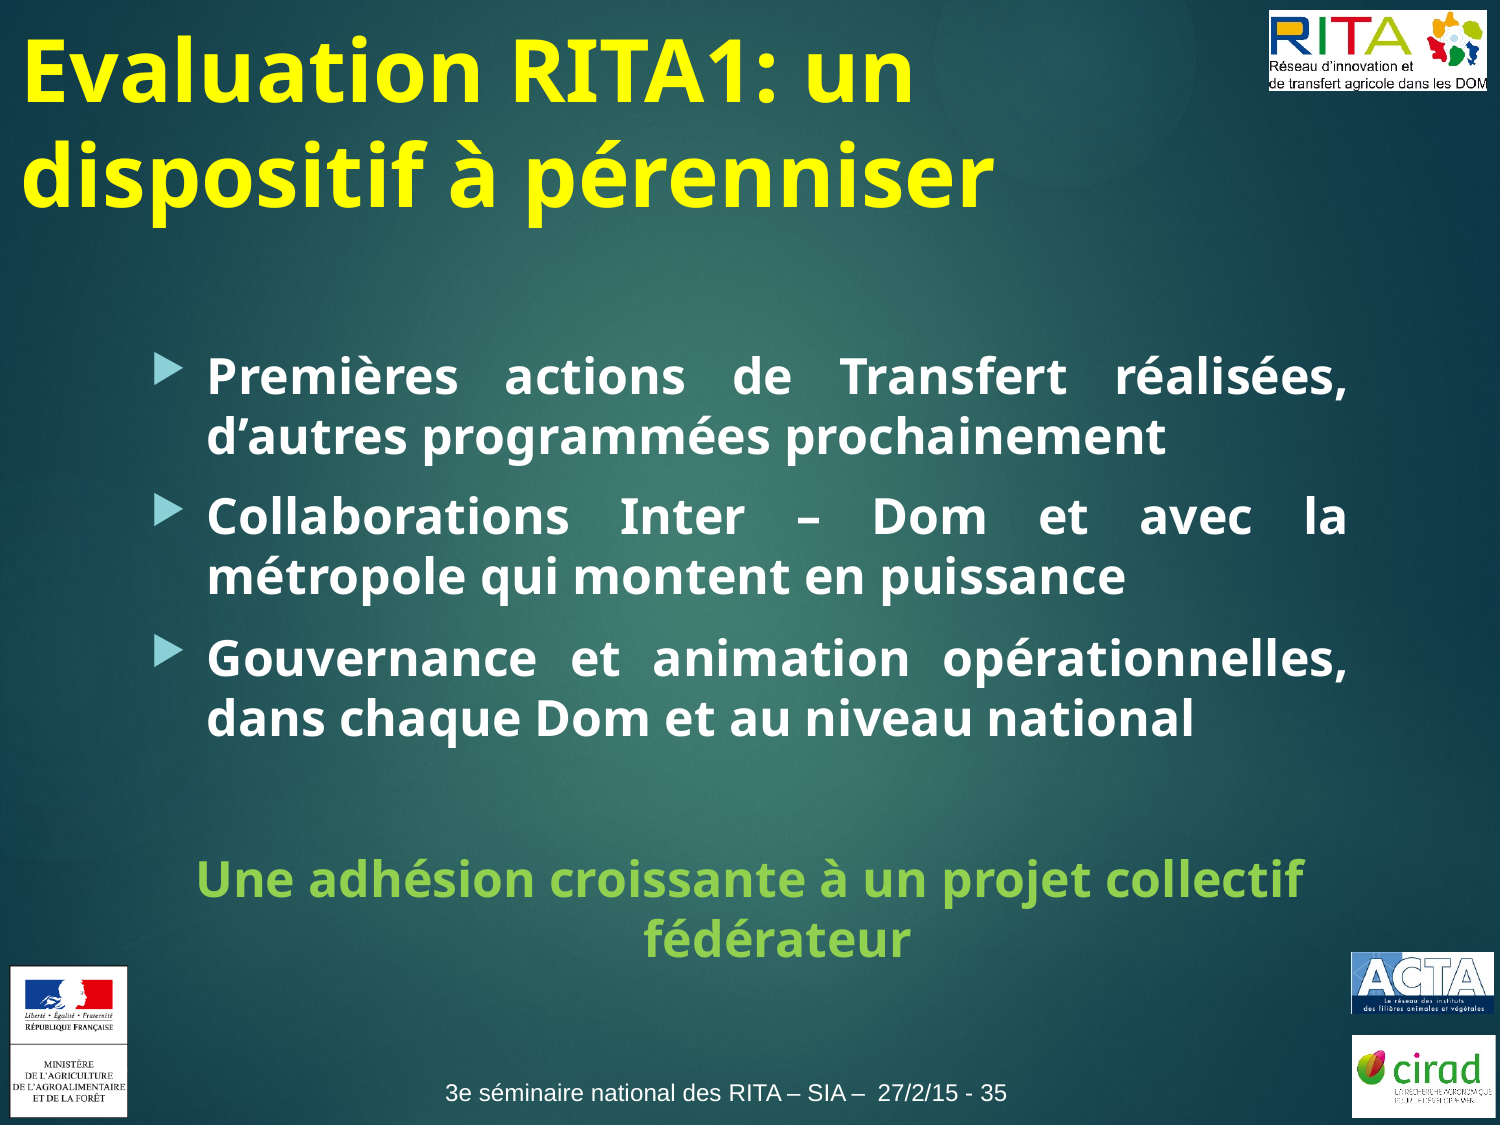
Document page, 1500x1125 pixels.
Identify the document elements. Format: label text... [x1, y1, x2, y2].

list Premières actions de Transfert réalisées, d’autres programmées prochainement Collaborations Inter – Dom et avec la métropole qui montent en puissance Gouvernance et animation opérationnelles, dans chaque Dom et au niveau national Une adhésion croissante à un projet collectif fédérateur [135, 336, 1365, 1025]
picture [0, 0, 1500, 1125]
text_box Evaluation RITA1: un dispositif à pérenniser [5, 7, 1164, 279]
